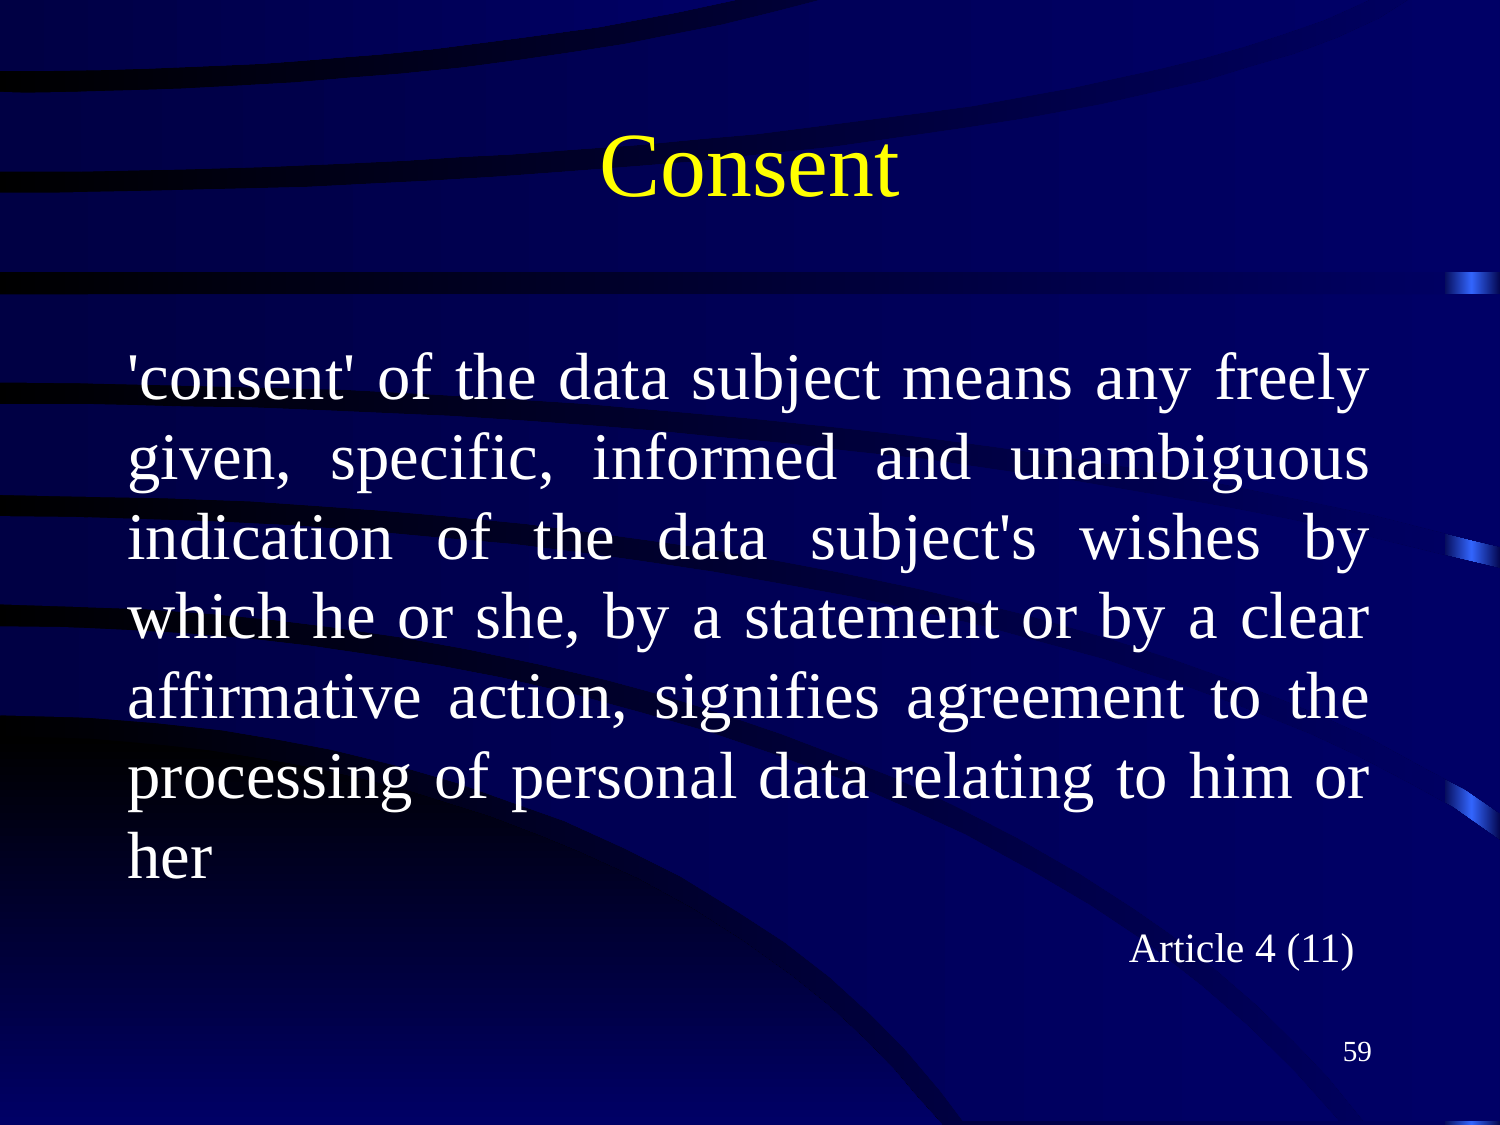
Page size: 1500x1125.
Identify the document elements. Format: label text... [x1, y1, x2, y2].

list 'consent' of the data subject means any freely given, specific, informed and unambiguous indication of the data subject's wishes by which he or she, by a statement or by a clear affirmative action, signifies agreement to the processing of personal data relating to him or her Article 4 (11) [112, 324, 1388, 1000]
slide_number 59 [1074, 1024, 1388, 1101]
title Consent [112, 66, 1388, 254]
